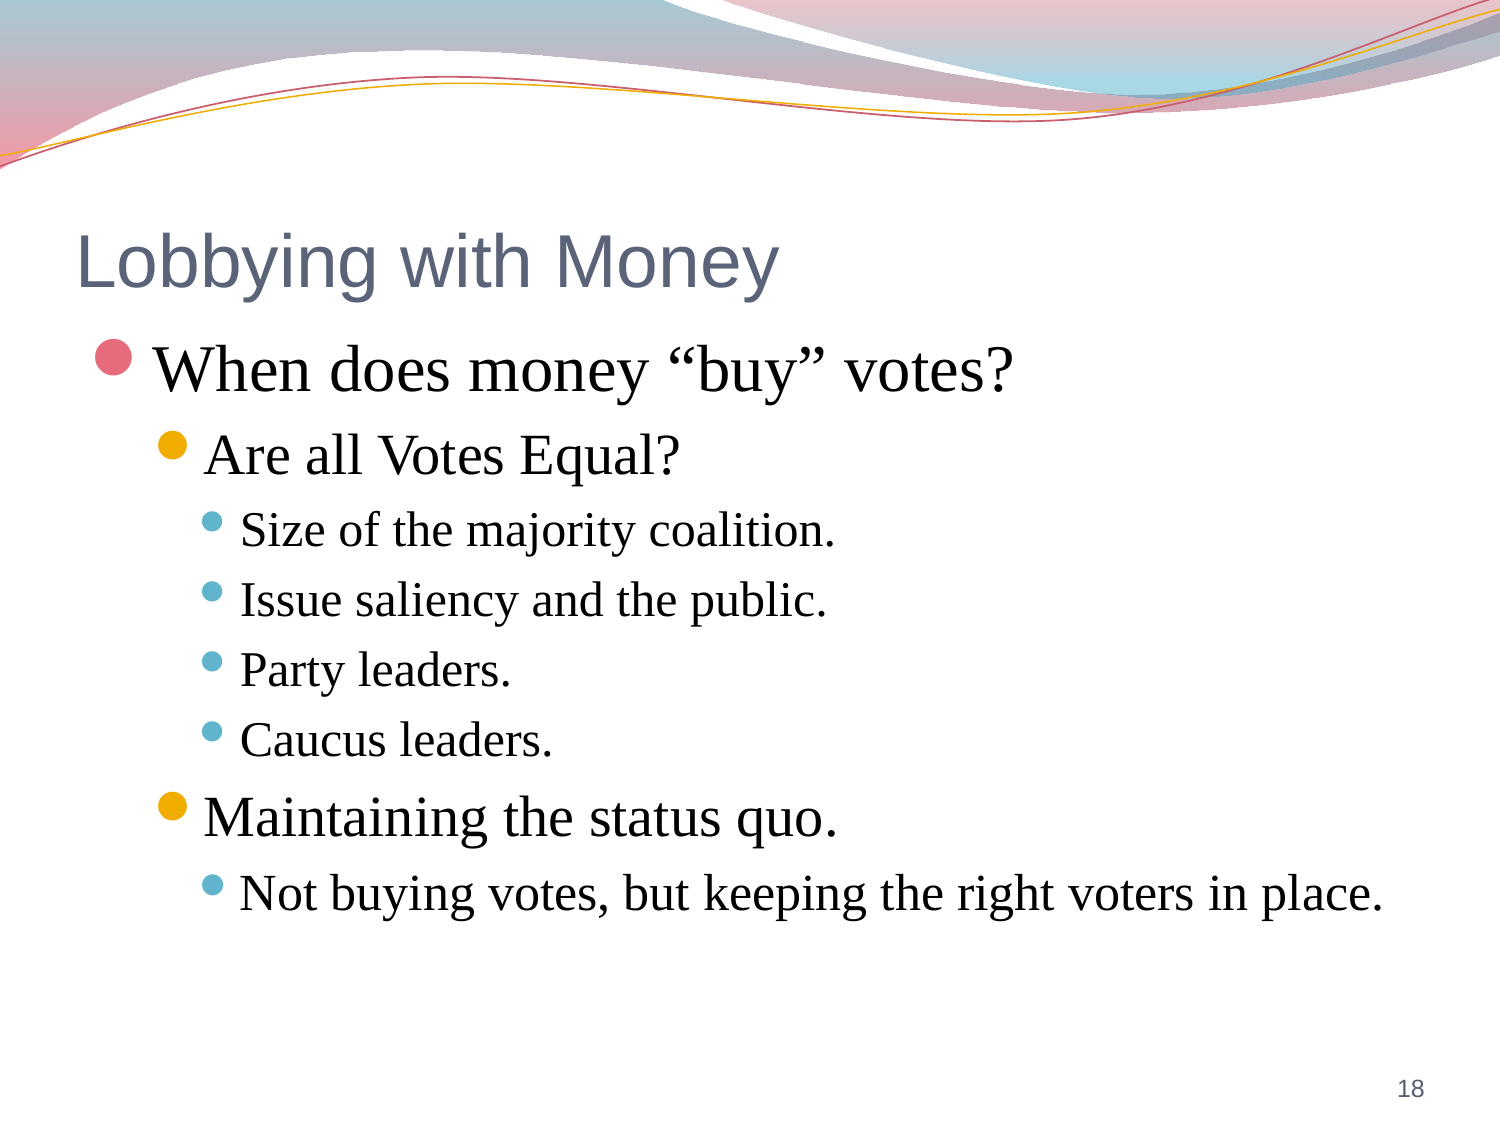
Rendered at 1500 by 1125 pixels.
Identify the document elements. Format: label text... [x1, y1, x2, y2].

title Lobbying with Money [75, 115, 1425, 303]
slide_number 18 [1299, 1042, 1425, 1103]
list When does money “buy” votes? Are all Votes Equal? Size of the majority coalition. Issue saliency and the public. Party leaders. Caucus leaders. Maintaining the status quo. Not buying votes, but keeping the right voters in place. [75, 317, 1425, 1038]
